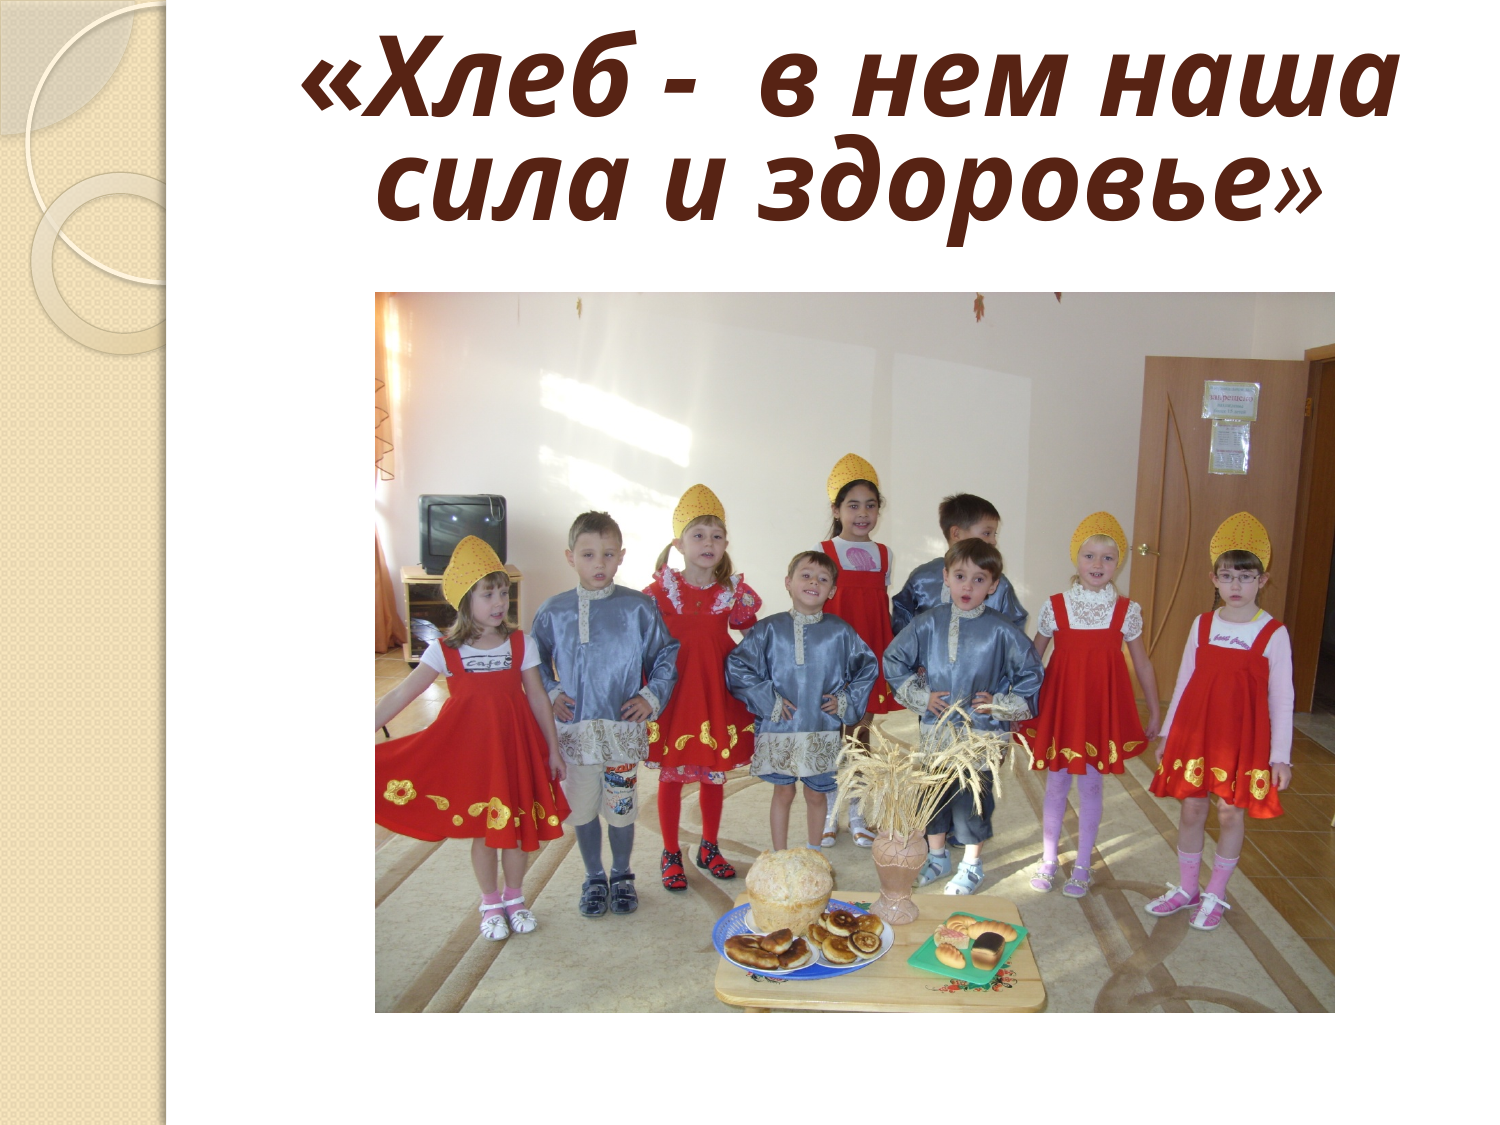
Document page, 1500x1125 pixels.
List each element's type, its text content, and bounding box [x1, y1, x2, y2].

title «Хлеб - в нем наша сила и здоровье» [235, 45, 1466, 233]
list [374, 292, 1336, 1014]
